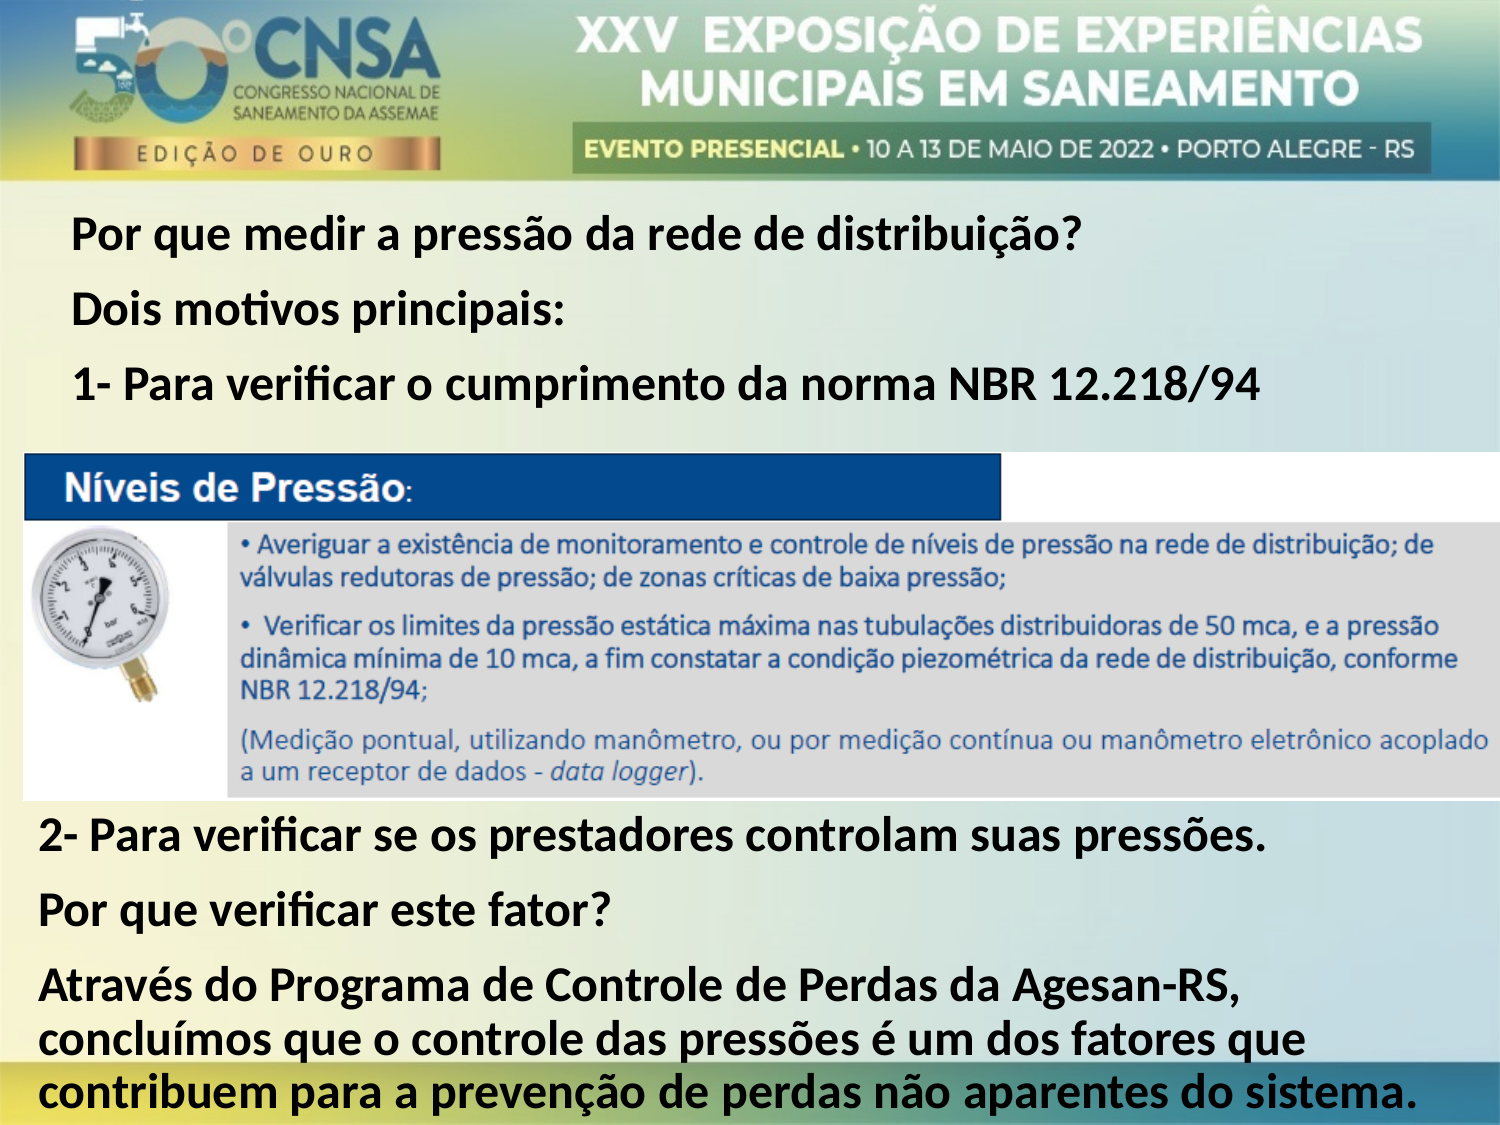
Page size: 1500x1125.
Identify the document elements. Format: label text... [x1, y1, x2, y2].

subtitle Por que medir a pressão da rede de distribuição? Dois motivos principais: 1- Para verificar o cumprimento da norma NBR 12.218/94 [56, 199, 1333, 452]
picture [23, 452, 1500, 801]
text_box 2- Para verificar se os prestadores controlam suas pressões. Por que verificar este fator? Através do Programa de Controle de Perdas da Agesan-RS, concluímos que o controle das pressões é um dos fatores que contribuem para a prevenção de perdas não aparentes do sistema. [23, 801, 1477, 1106]
